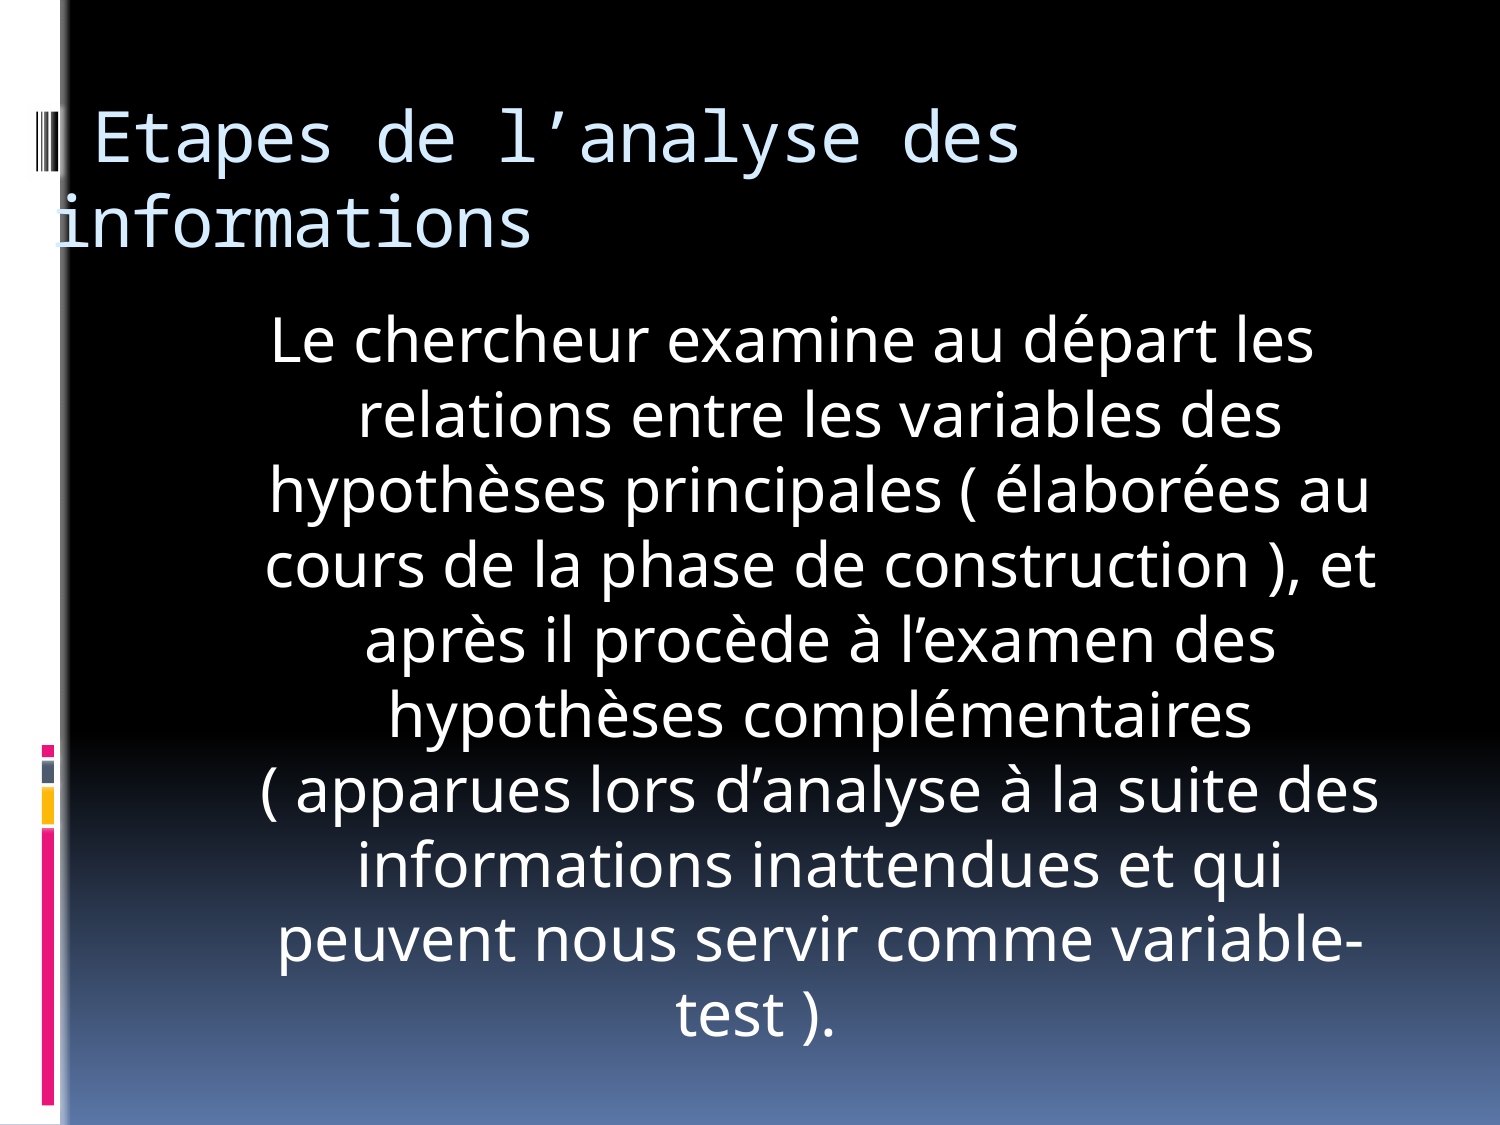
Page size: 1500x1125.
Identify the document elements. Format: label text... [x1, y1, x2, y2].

list Le chercheur examine au départ les relations entre les variables des hypothèses principales ( élaborées au cours de la phase de construction ), et après il procède à l’examen des hypothèses complémentaires ( apparues lors d’analyse à la suite des informations inattendues et qui peuvent nous servir comme variable-test ). [150, 292, 1425, 1043]
title Etapes de l’analyse des informations [35, 83, 1500, 234]
